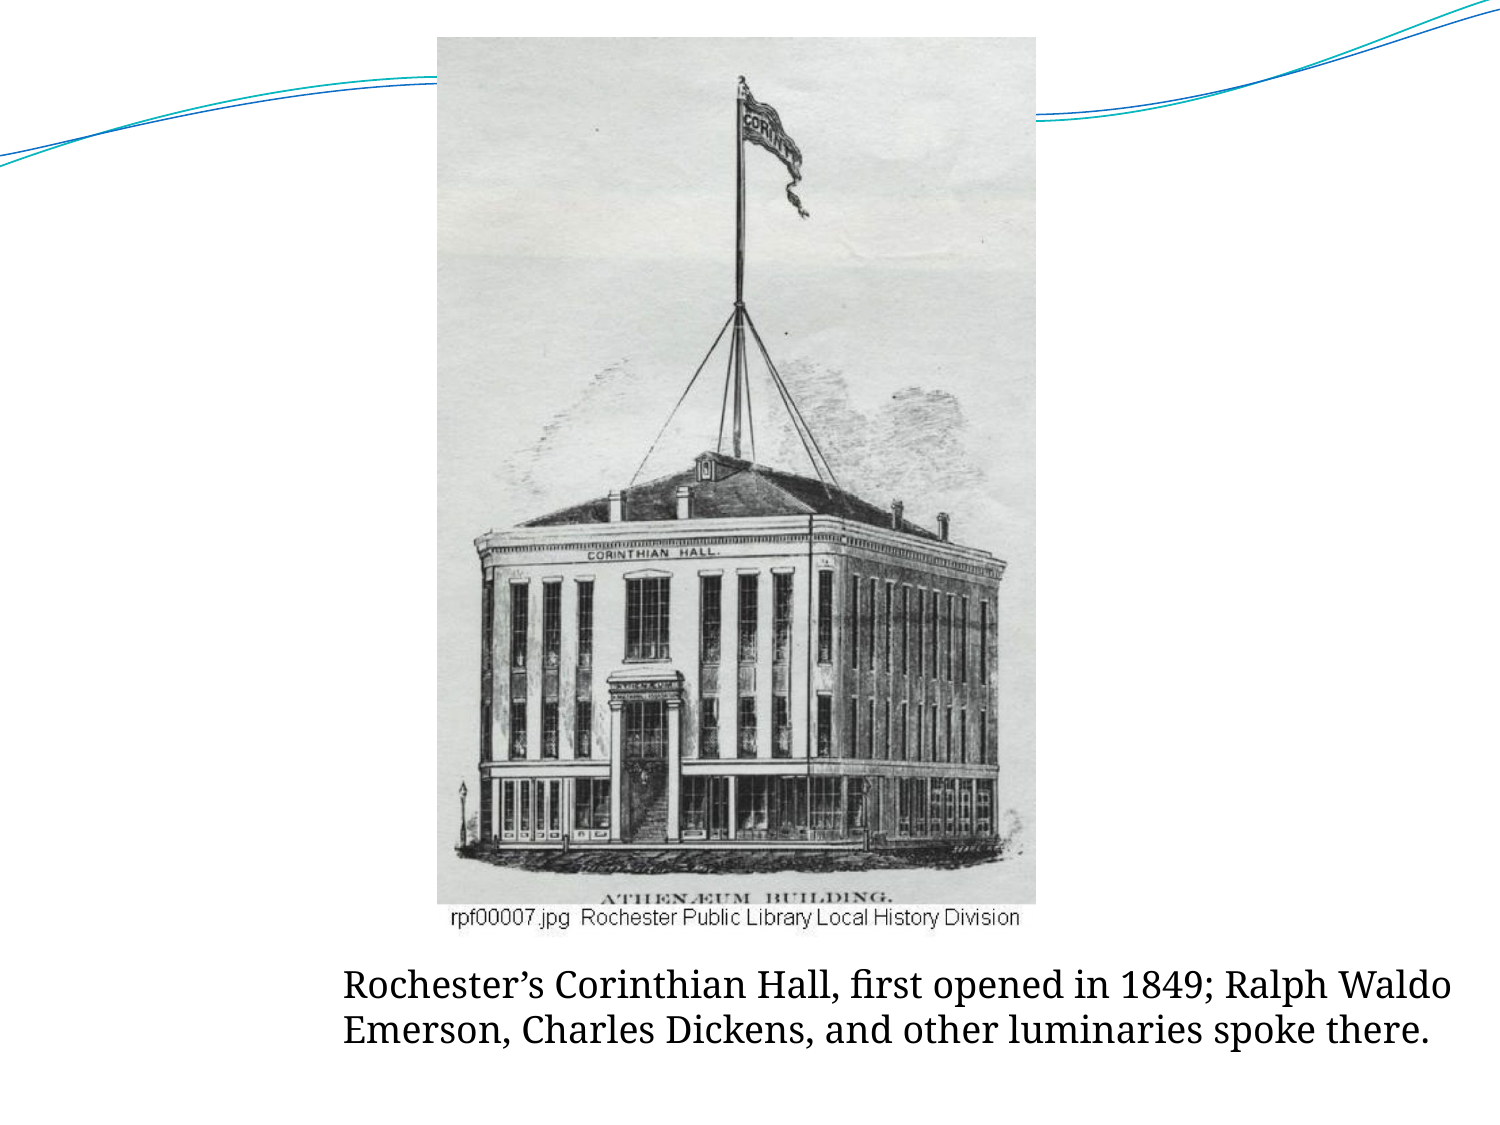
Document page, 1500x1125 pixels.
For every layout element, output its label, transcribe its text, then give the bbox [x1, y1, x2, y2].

text_box Rochester’s Corinthian Hall, first opened in 1849; Ralph Waldo Emerson, Charles Dickens, and other luminaries spoke there. [328, 954, 1479, 1059]
picture [437, 37, 1037, 938]
